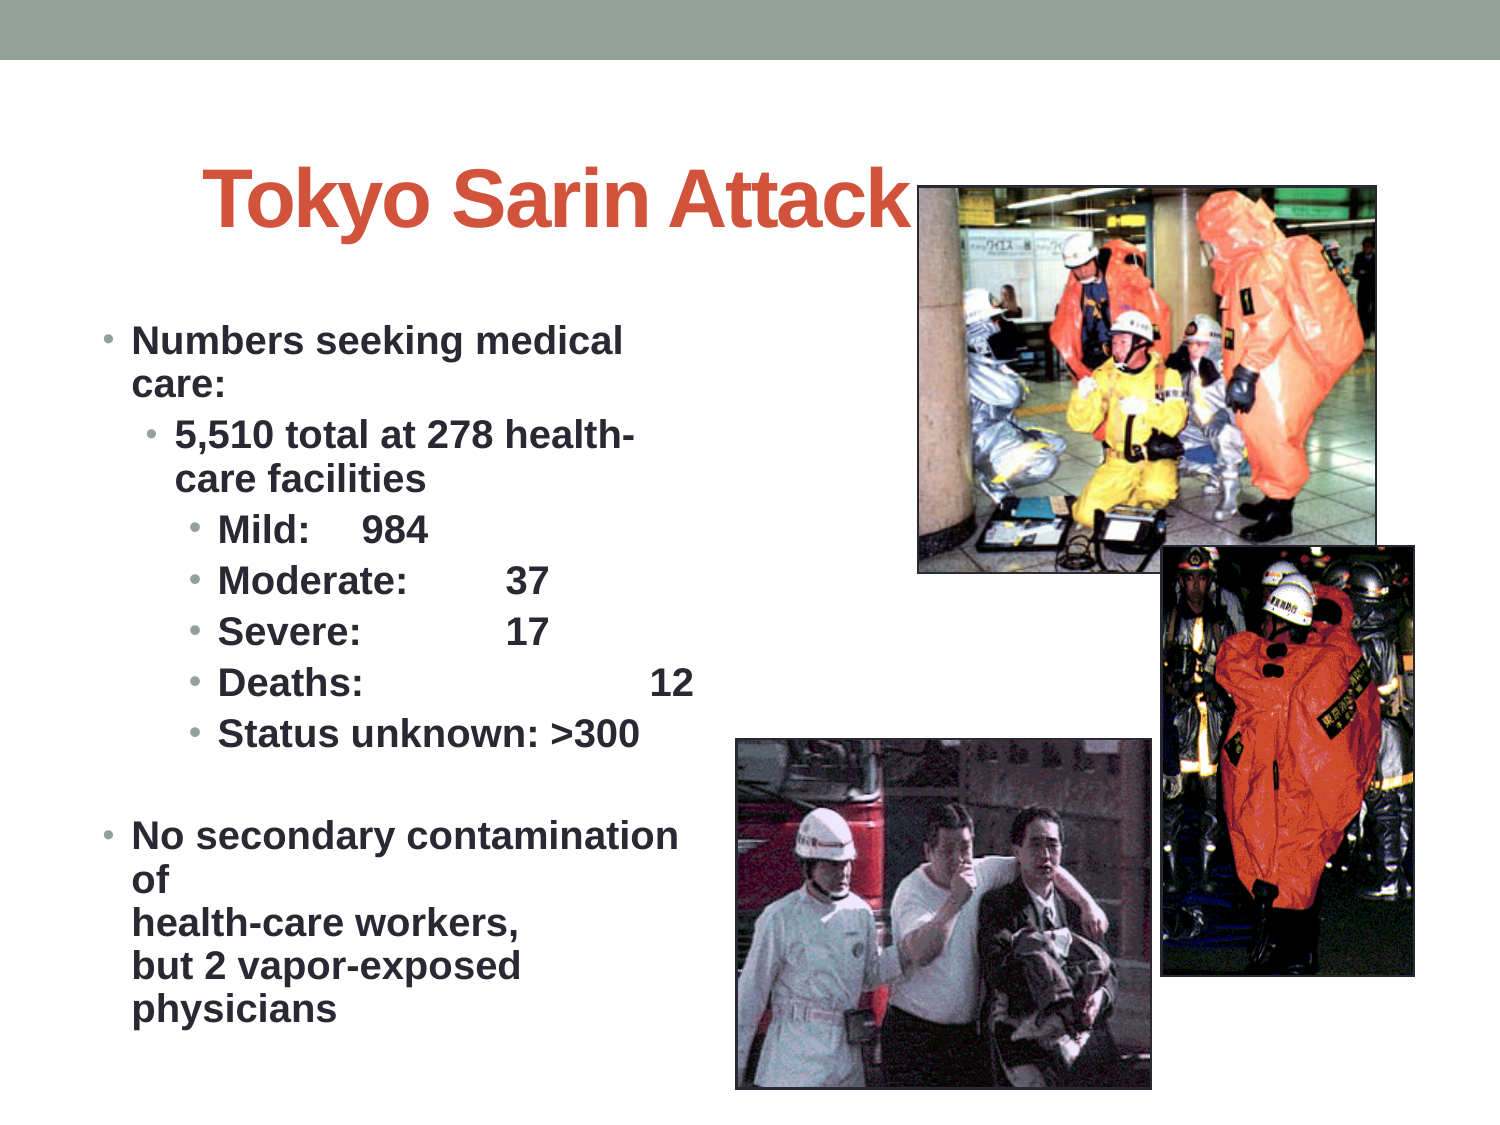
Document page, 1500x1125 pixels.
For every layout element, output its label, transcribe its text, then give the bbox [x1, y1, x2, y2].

picture [1162, 546, 1414, 976]
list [919, 187, 1376, 573]
title Tokyo Sarin Attack [187, 99, 1463, 288]
list Numbers seeking medical care: 5,510 total at 278 health-care facilities Mild: 984 Moderate: 37 Severe: 17 Deaths: 12 Status unknown: >300 No secondary contamination of health-care workers, but 2 vapor-exposed physicians [87, 312, 713, 1051]
picture [737, 740, 1151, 1088]
